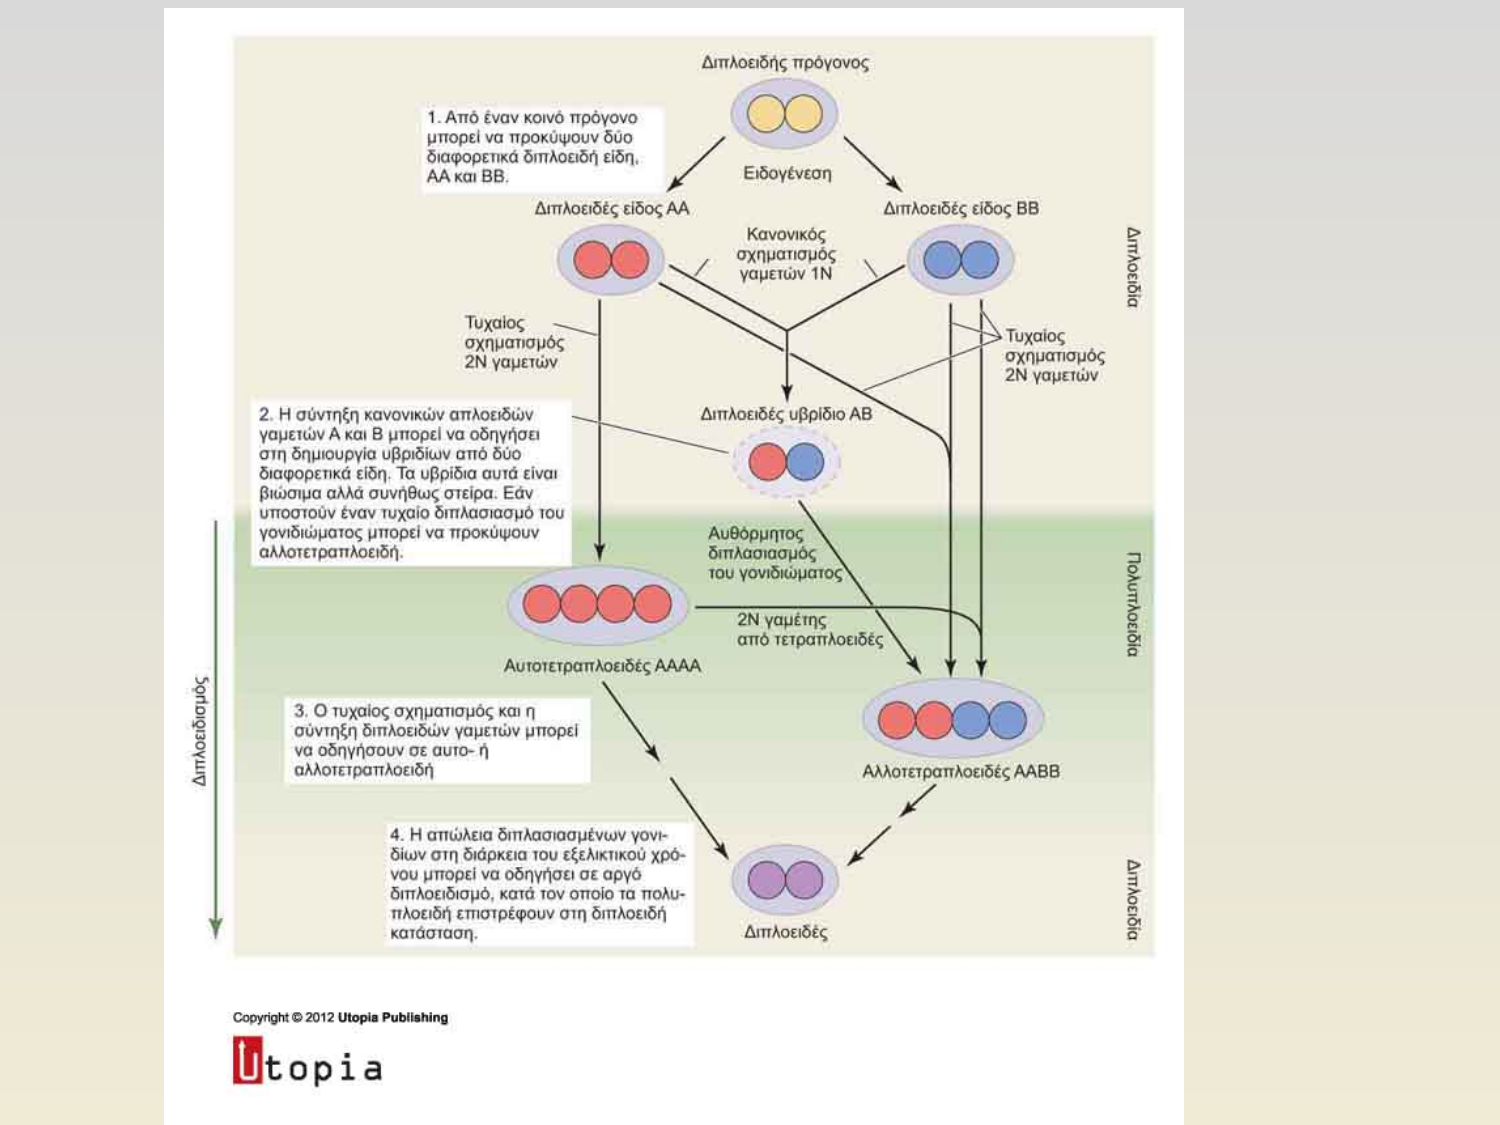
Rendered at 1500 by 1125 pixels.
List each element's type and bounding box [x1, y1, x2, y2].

picture [163, 8, 1184, 1125]
